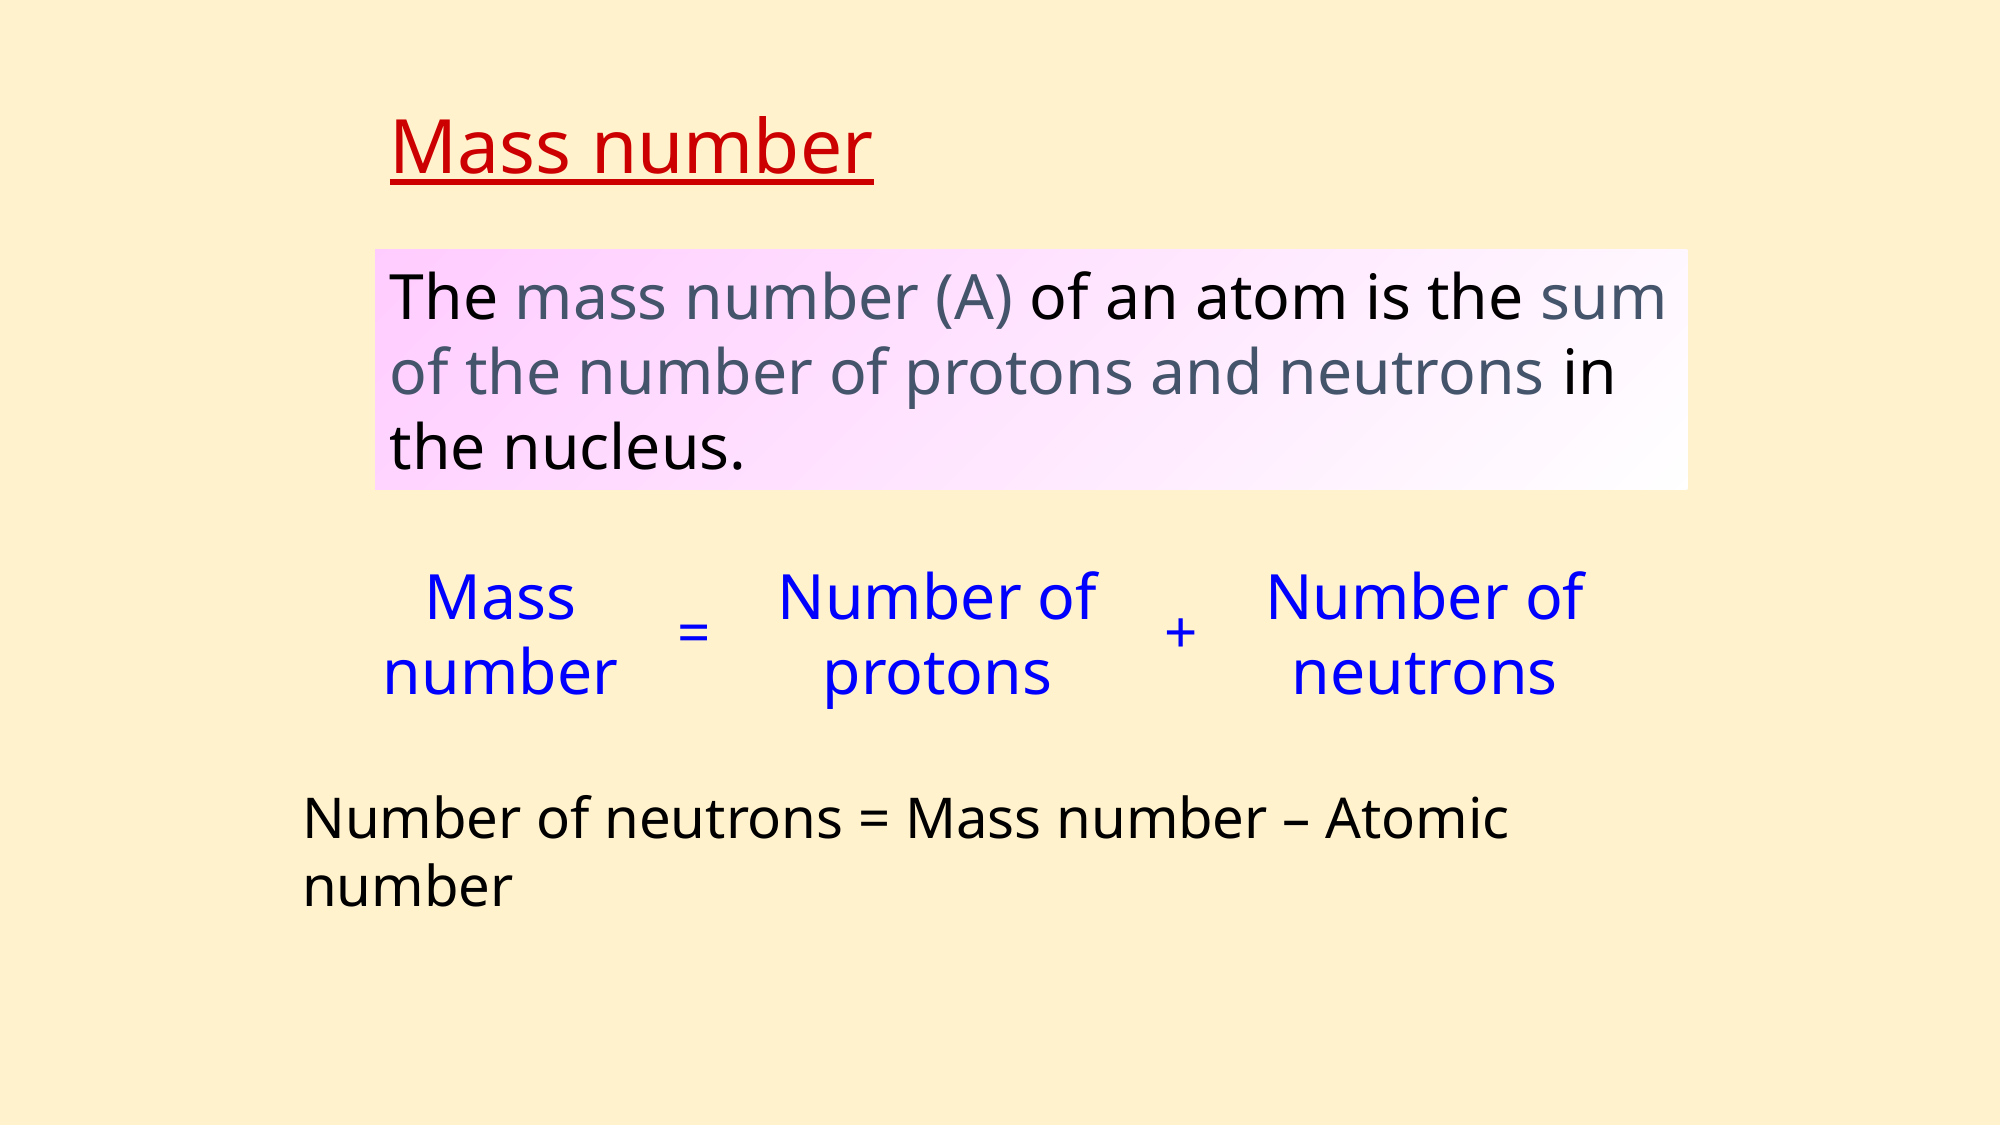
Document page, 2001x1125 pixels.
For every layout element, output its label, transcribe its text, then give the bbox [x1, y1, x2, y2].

text_box Mass number [375, 87, 938, 200]
text_box The mass number (A) of an atom is the sum of the number of protons and neutrons in the nucleus. [375, 249, 1688, 490]
text_box Number of neutrons = Mass number – Atomic number [287, 774, 1750, 925]
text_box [337, 549, 1650, 716]
